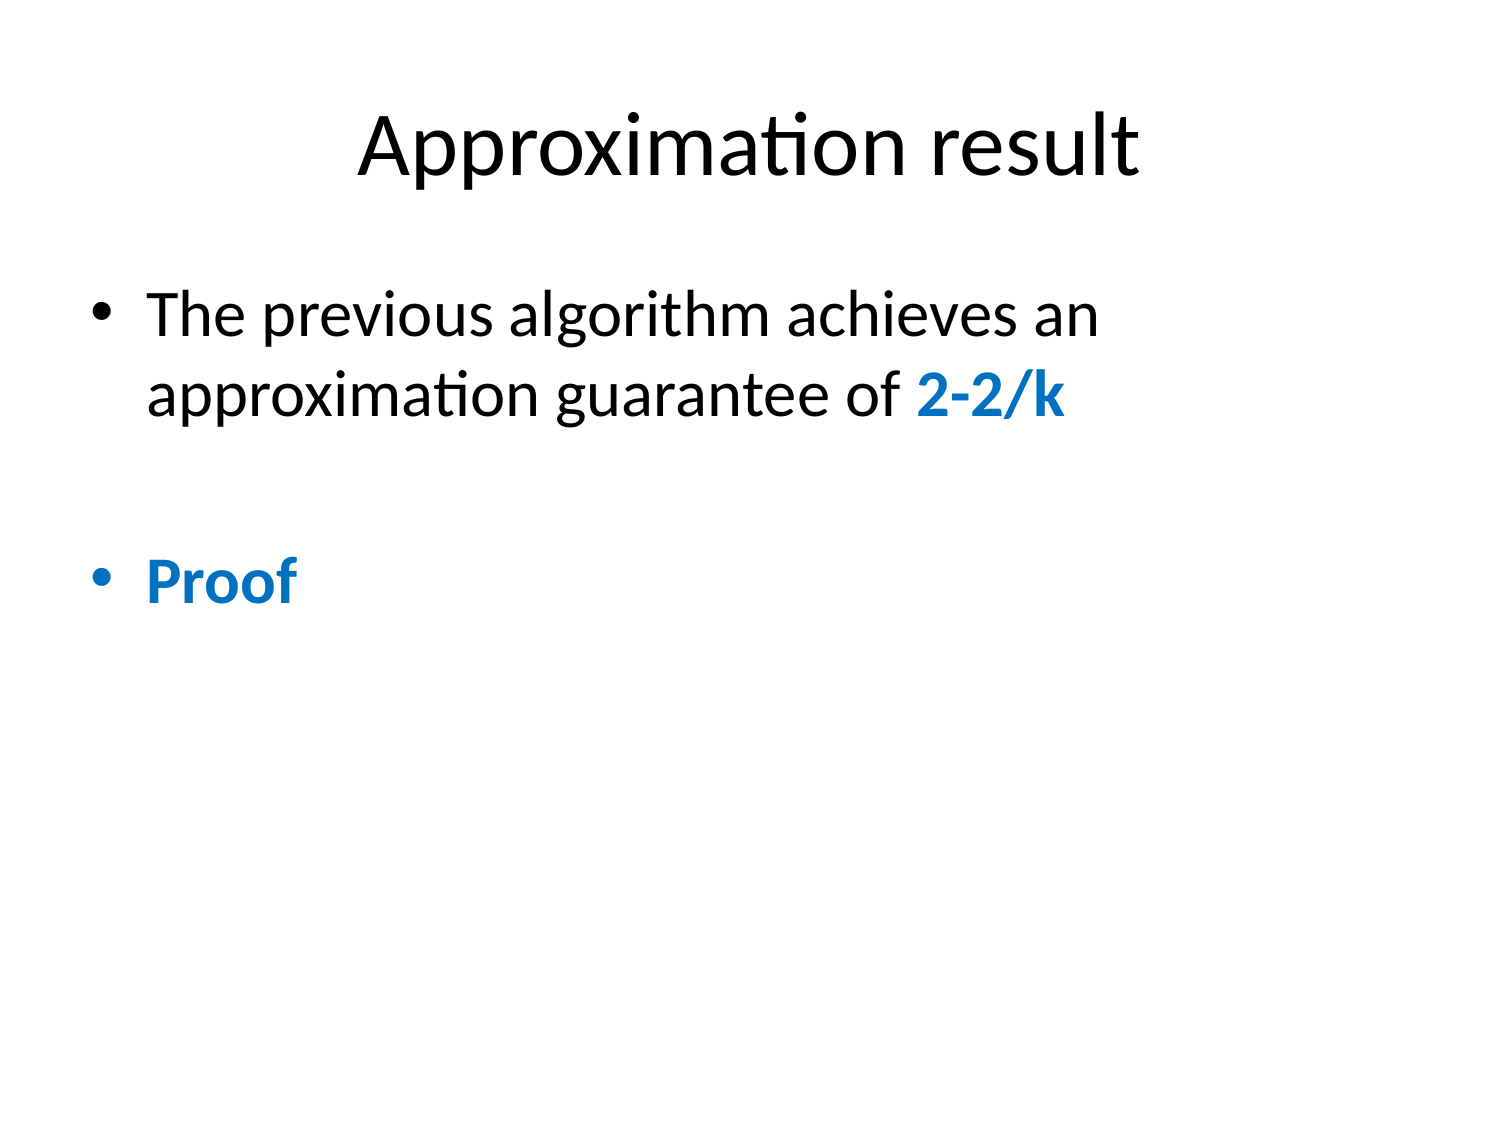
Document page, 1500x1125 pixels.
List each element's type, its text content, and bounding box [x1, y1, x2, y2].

title Approximation result [75, 45, 1425, 233]
list The previous algorithm achieves an approximation guarantee of 2-2/k Proof [75, 262, 1425, 1005]
